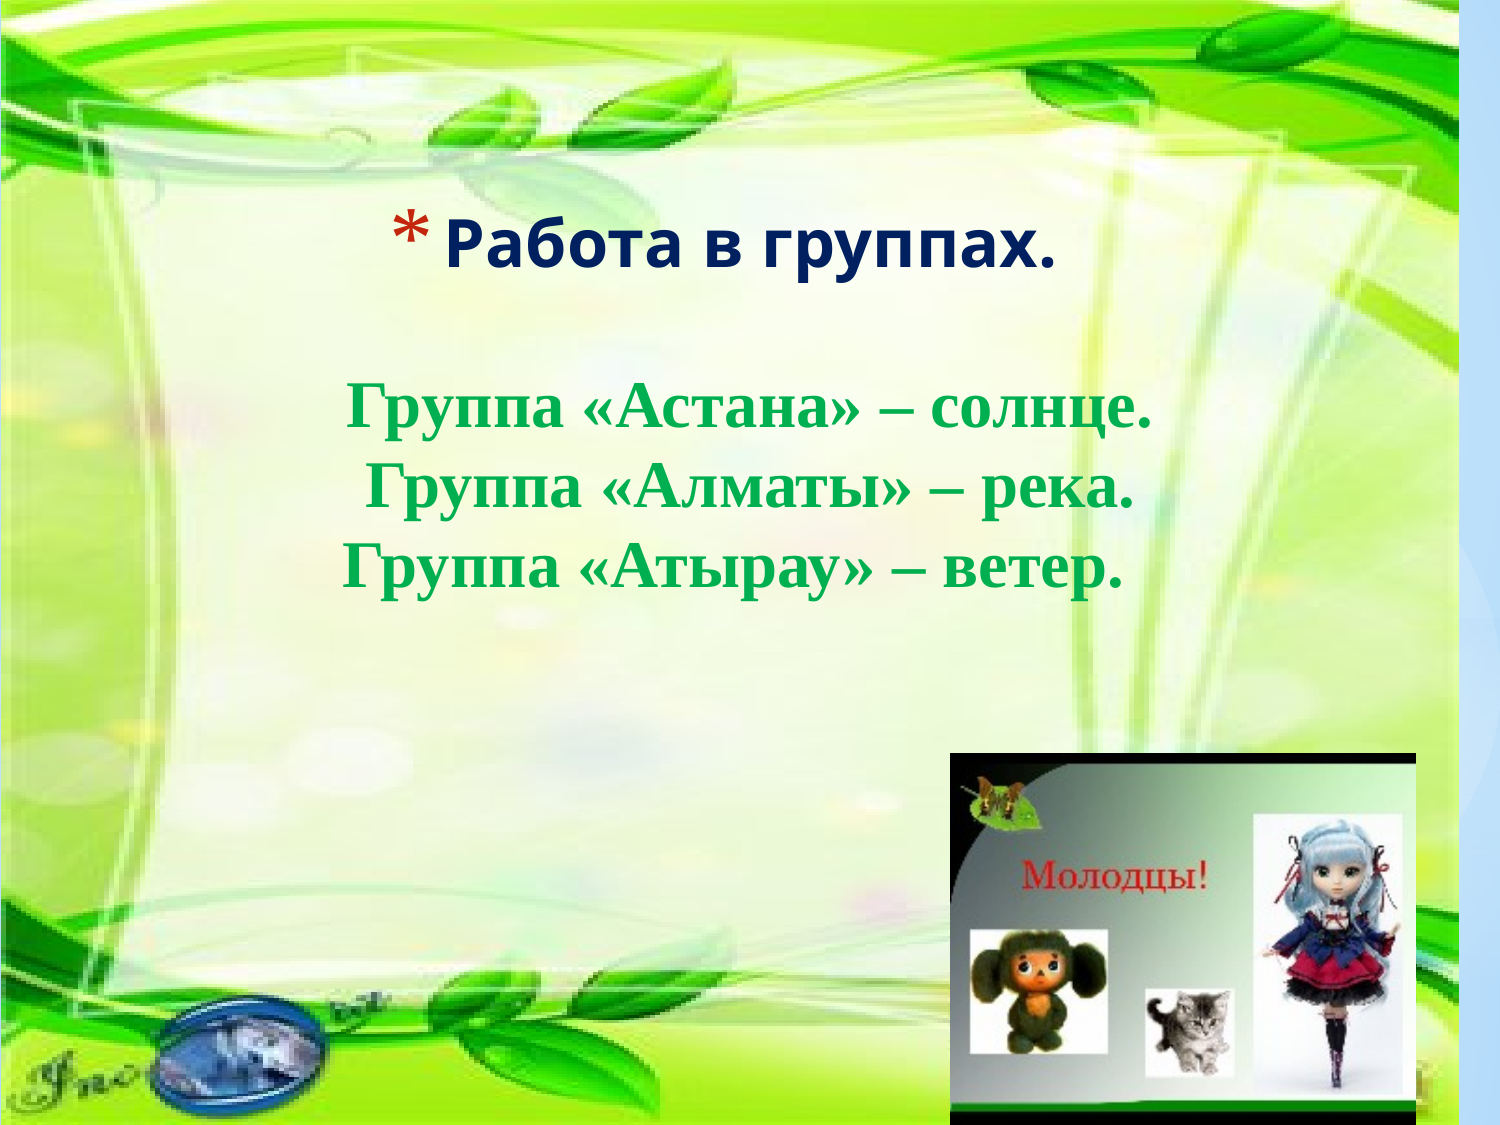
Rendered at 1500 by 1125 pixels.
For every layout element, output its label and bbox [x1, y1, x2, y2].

list [0, 0, 1459, 1125]
picture [950, 752, 1416, 1125]
